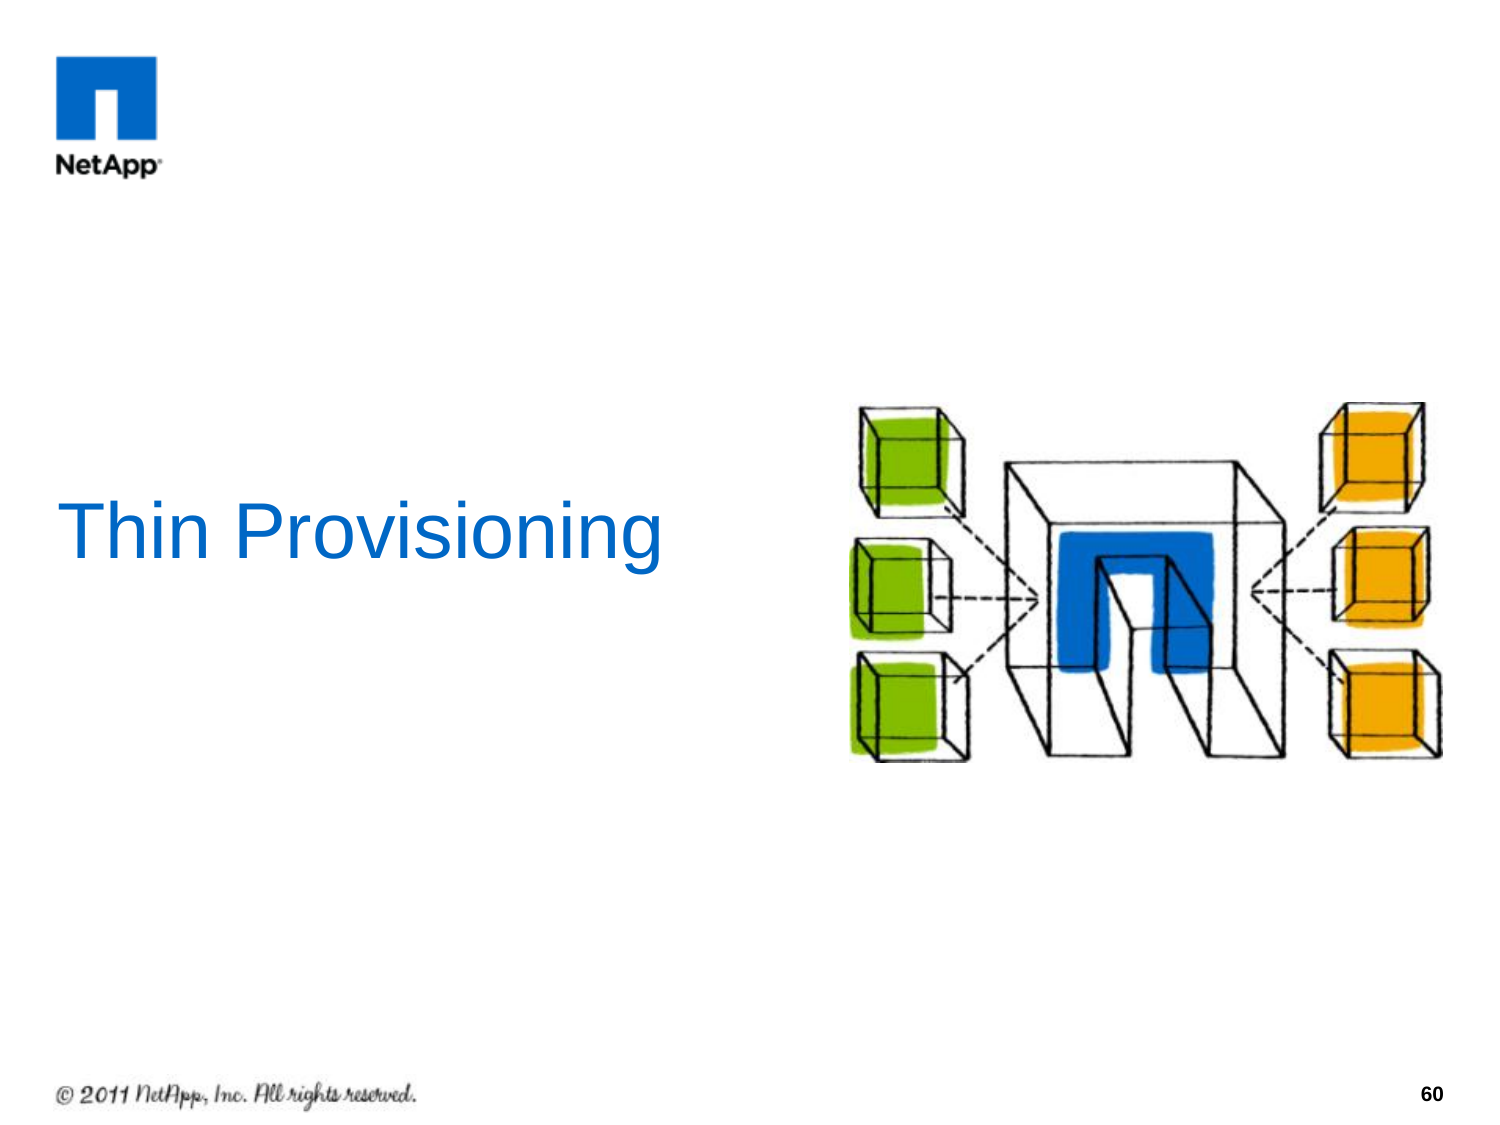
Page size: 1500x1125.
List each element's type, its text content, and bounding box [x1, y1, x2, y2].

picture [849, 402, 1443, 763]
picture [55, 54, 164, 181]
slide_number 60 [1346, 1072, 1460, 1111]
picture [53, 1074, 434, 1113]
title Thin Provisioning [57, 284, 811, 575]
